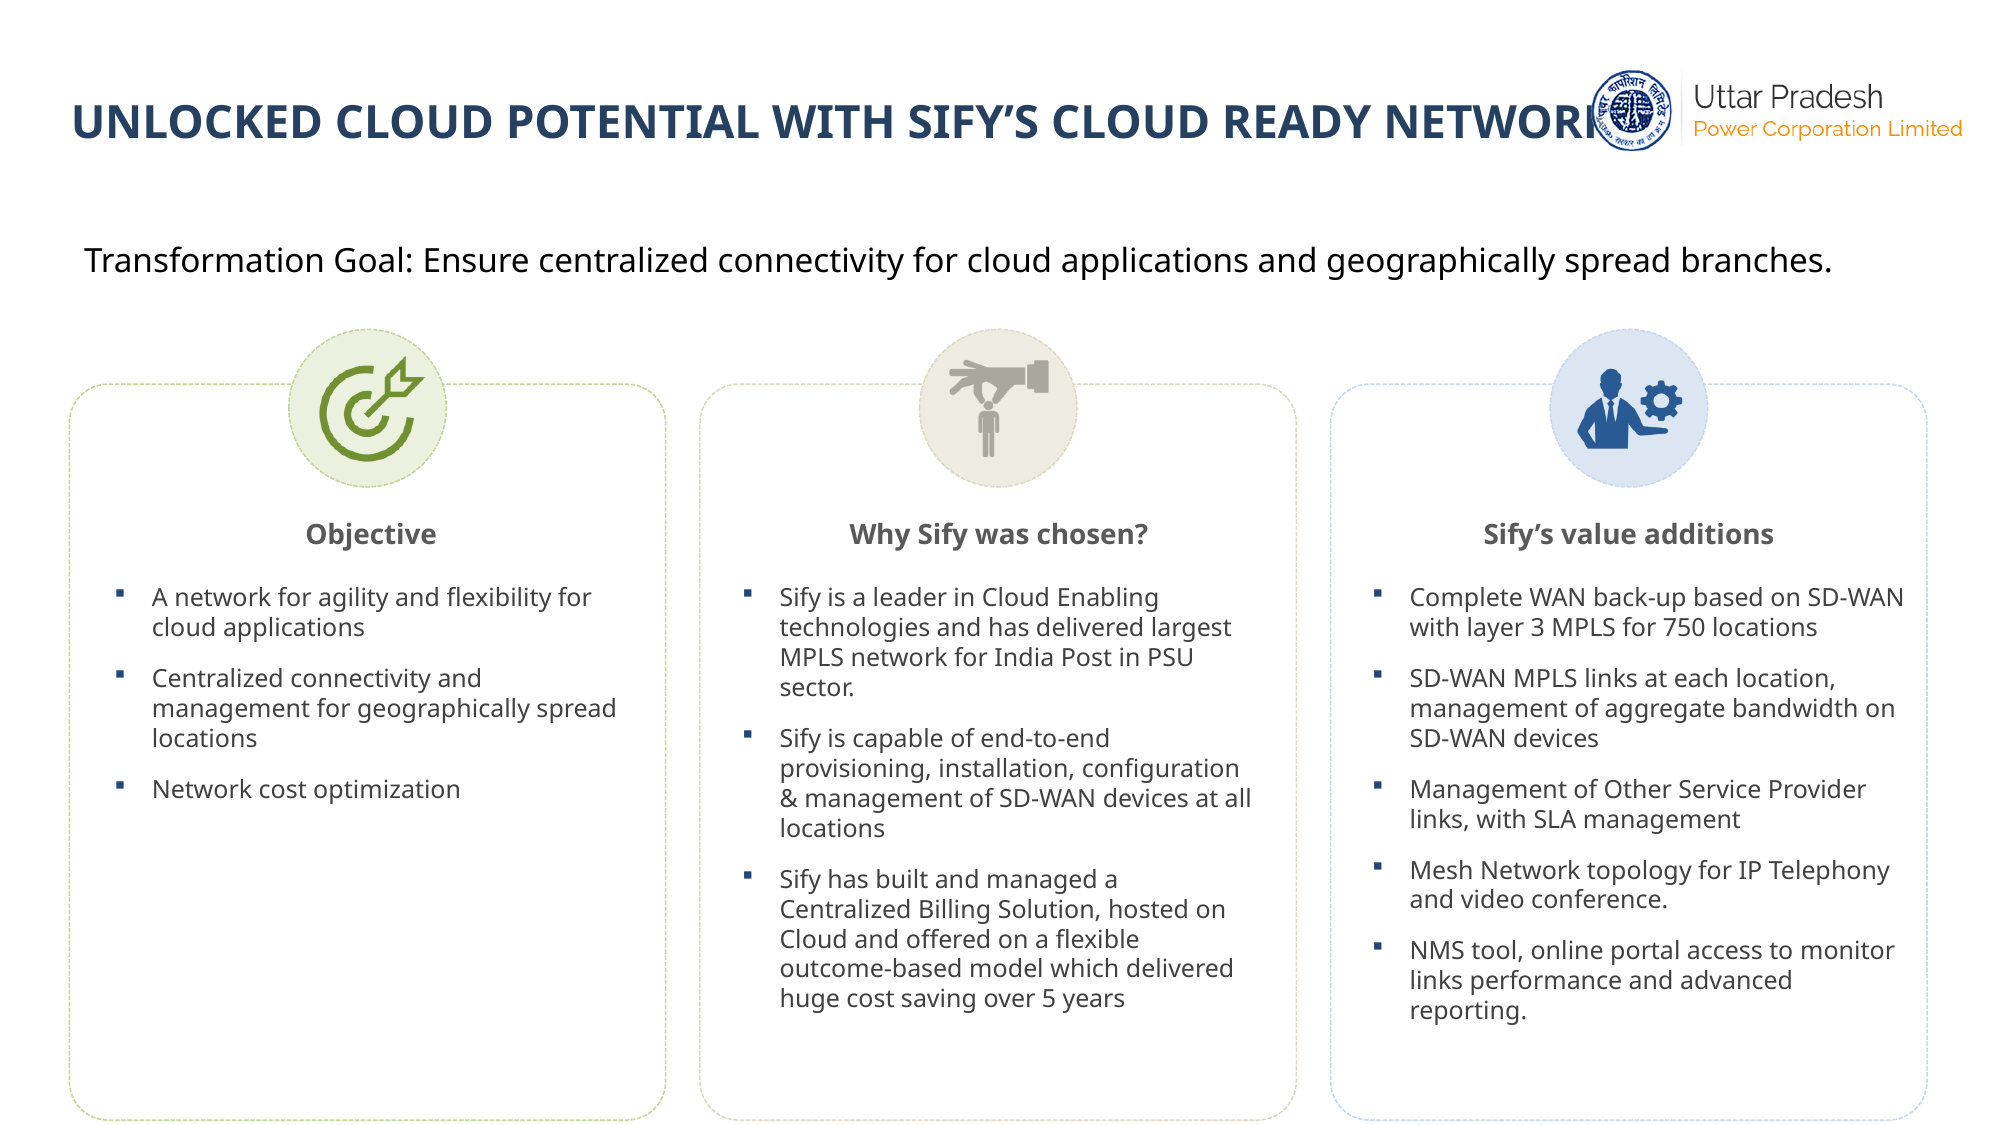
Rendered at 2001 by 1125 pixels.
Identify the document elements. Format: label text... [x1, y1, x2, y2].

text_box Transformation Goal: Ensure centralized connectivity for cloud applications and geographically spread branches. [69, 232, 1928, 287]
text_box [919, 329, 1078, 488]
text_box [67, 381, 668, 1123]
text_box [288, 329, 447, 488]
text_box [697, 381, 1299, 1123]
text_box [1328, 553, 1930, 1123]
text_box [1549, 329, 1708, 488]
text_box Sify is a leader in Cloud Enabling technologies and has delivered largest MPLS network for India Post in PSU sector. Sify is capable of end-to-end provisioning, installation, configuration & management of SD-WAN devices at all locations Sify has built and managed a Centralized Billing Solution, hosted on Cloud and offered on a flexible outcome-based model which delivered huge cost saving over 5 years [725, 573, 1275, 1067]
text_box A network for agility and flexibility for cloud applications Centralized connectivity and management for geographically spread locations Network cost optimization [97, 572, 647, 1107]
text_box Objective [72, 508, 670, 558]
title Unlocked cloud potential with Sify’s cloud ready Network [70, 80, 1685, 162]
text_box Complete WAN back-up based on SD-WAN with layer 3 MPLS for 750 locations SD-WAN MPLS links at each location, management of aggregate bandwidth on SD-WAN devices Management of Other Service Provider links, with SLA management Mesh Network topology for IP Telephony and video conference. NMS tool, online portal access to monitor links performance and advanced reporting. [1355, 573, 1933, 1067]
text_box [1328, 381, 1930, 517]
text_box Why Sify was chosen? [700, 508, 1297, 558]
text_box Sify’s value additions [1330, 508, 1927, 558]
picture [1588, 69, 1978, 152]
